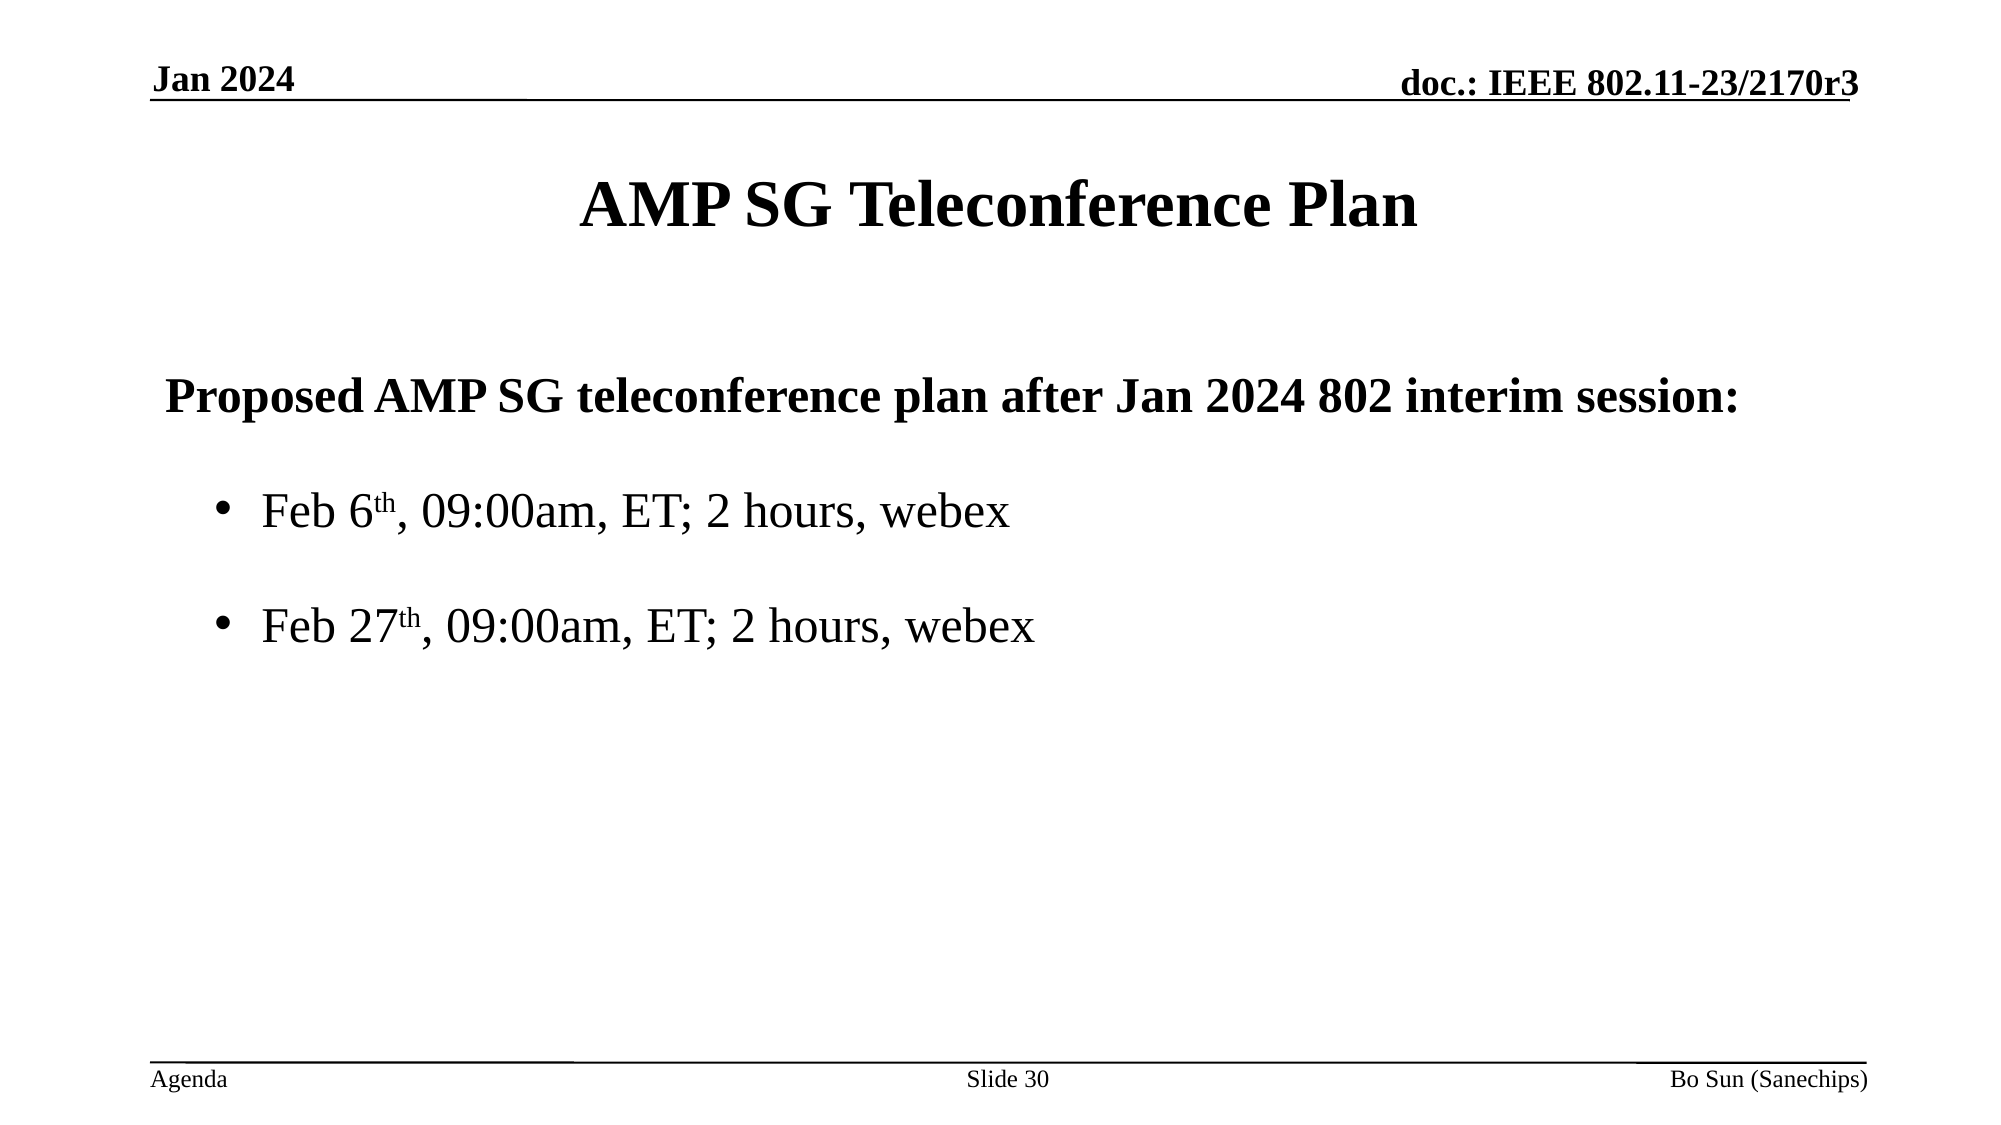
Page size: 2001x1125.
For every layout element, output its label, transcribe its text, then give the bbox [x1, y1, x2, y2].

list Proposed AMP SG teleconference plan after Jan 2024 802 interim session: Feb 6th, 09:00am, ET; 2 hours, webex Feb 27th, 09:00am, ET; 2 hours, webex [149, 324, 1850, 1000]
slide_number Slide 30 [949, 1061, 1067, 1123]
title AMP SG Teleconference Plan [149, 112, 1850, 288]
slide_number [152, 54, 563, 100]
footer Bo Sun (Sanechips) [1171, 1061, 1869, 1093]
